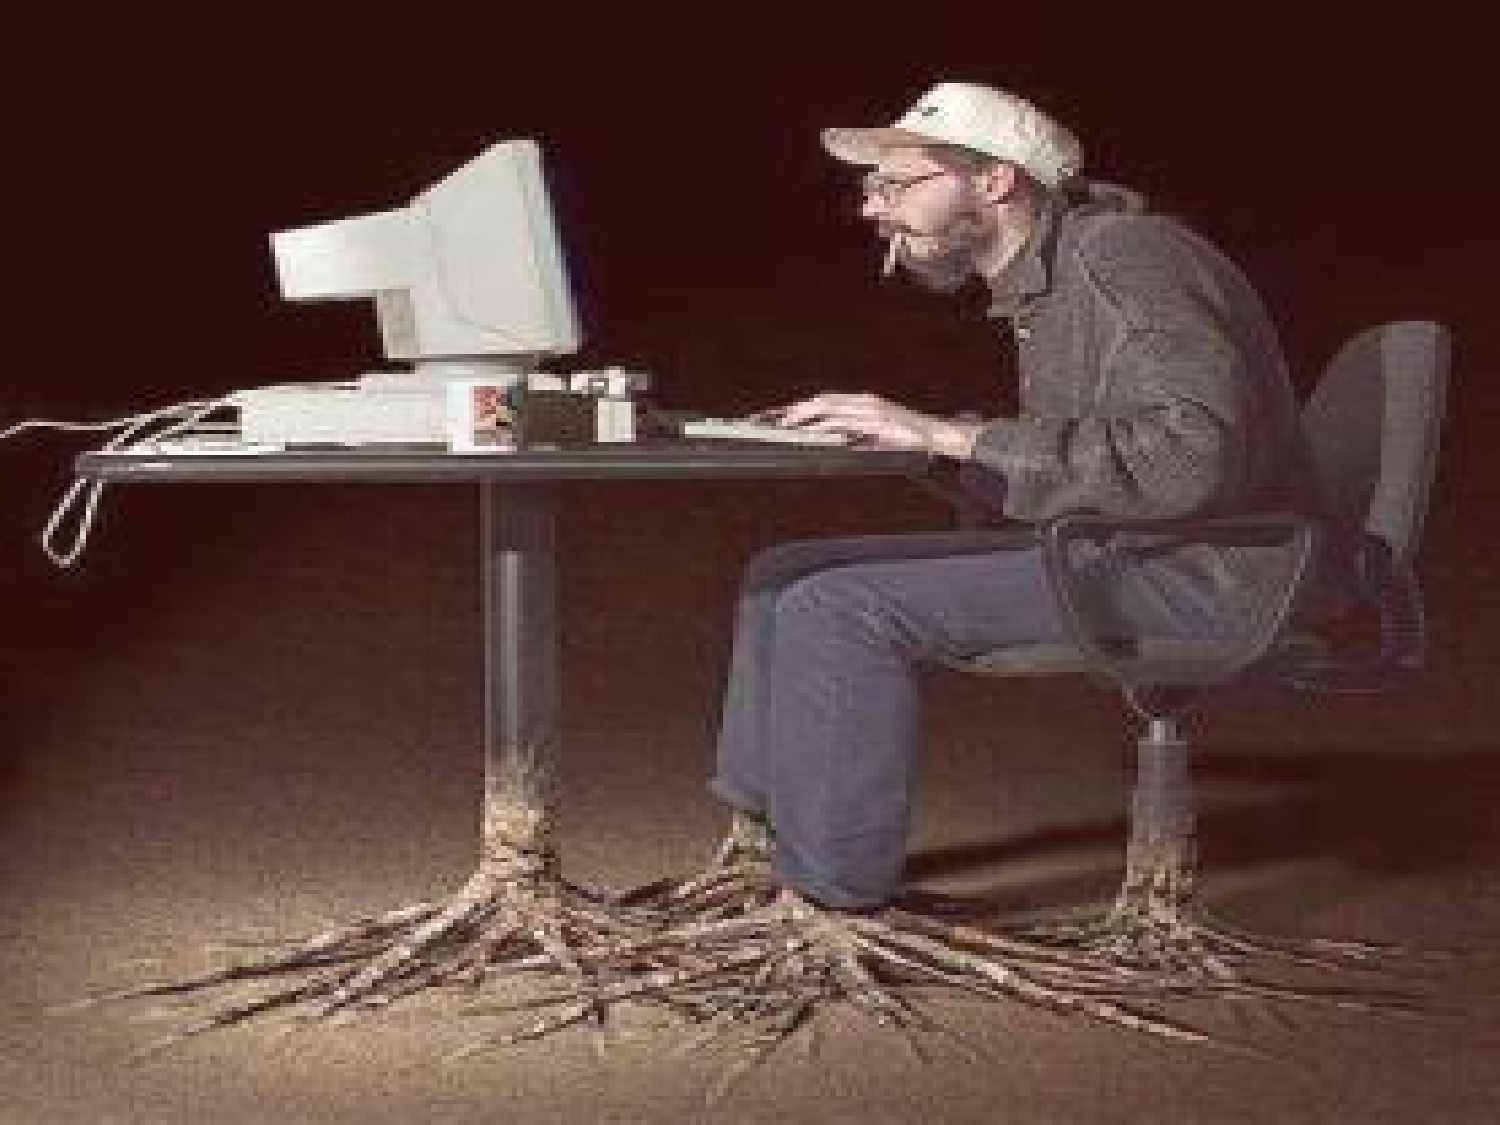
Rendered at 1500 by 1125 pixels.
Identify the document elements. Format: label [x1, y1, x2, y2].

list [0, 0, 1500, 1125]
